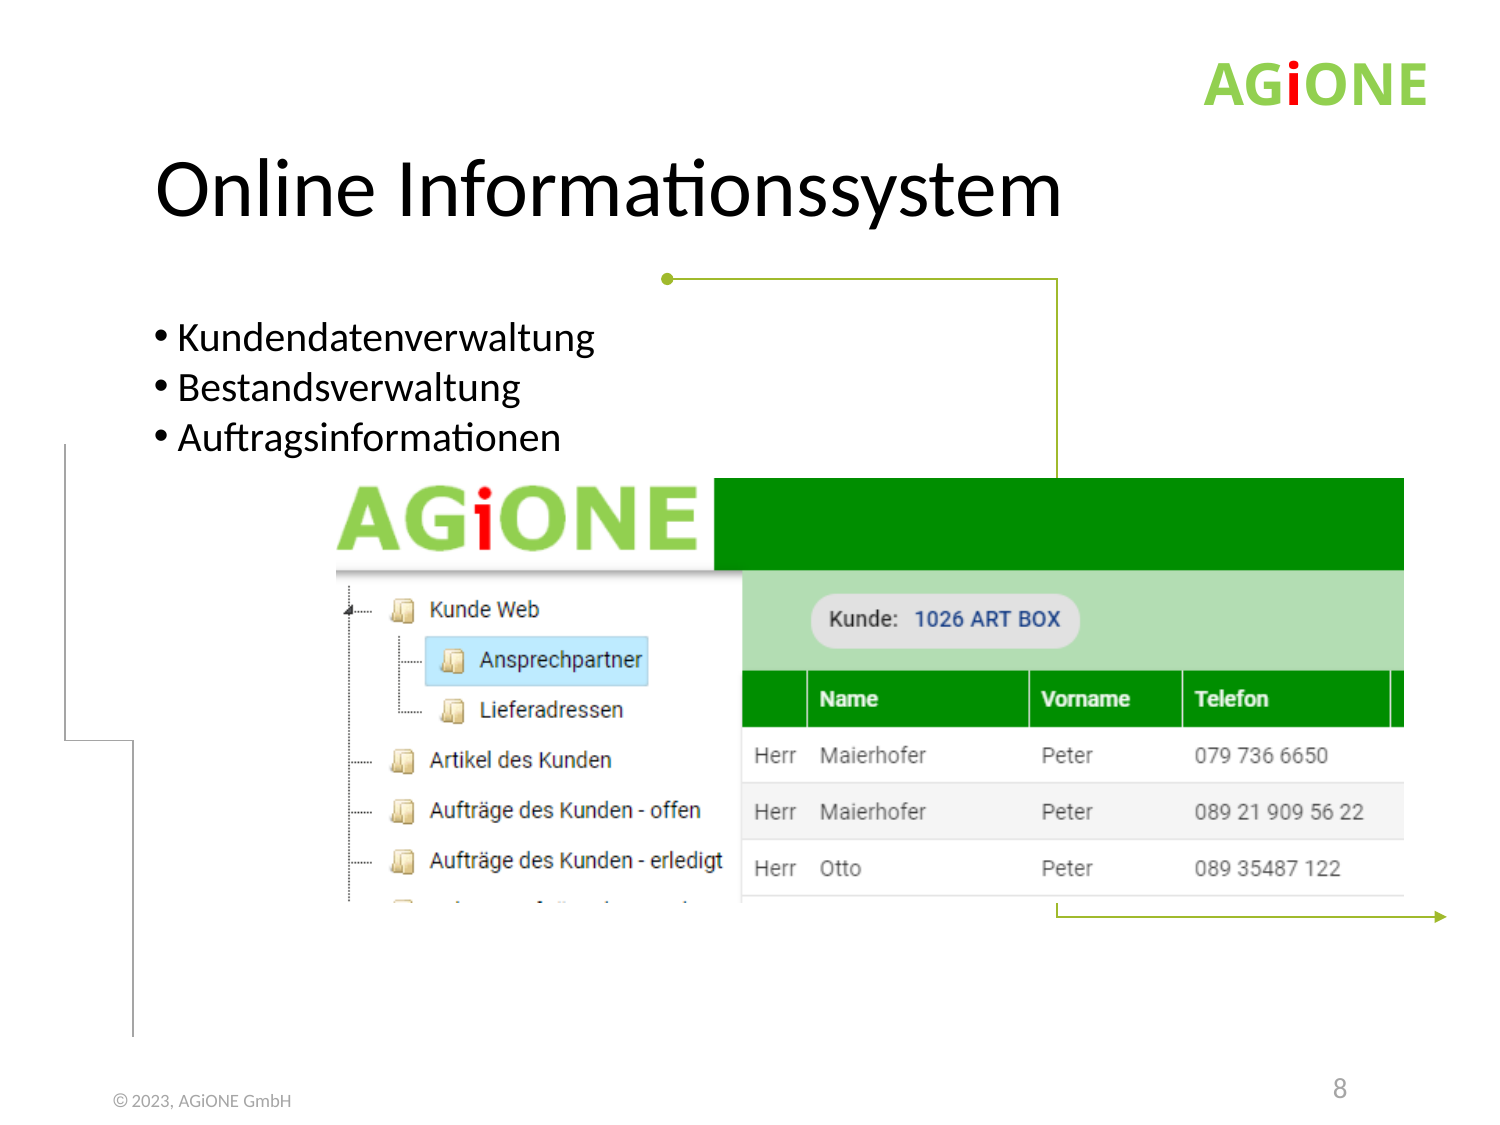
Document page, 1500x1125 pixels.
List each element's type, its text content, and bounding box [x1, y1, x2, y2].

text_box Online Informationssystem [140, 125, 1080, 241]
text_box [667, 278, 1448, 918]
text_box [0, 706, 331, 775]
picture [336, 478, 1405, 903]
text_box Kundendatenverwaltung Bestandsverwaltung Auftragsinformationen [138, 302, 662, 468]
